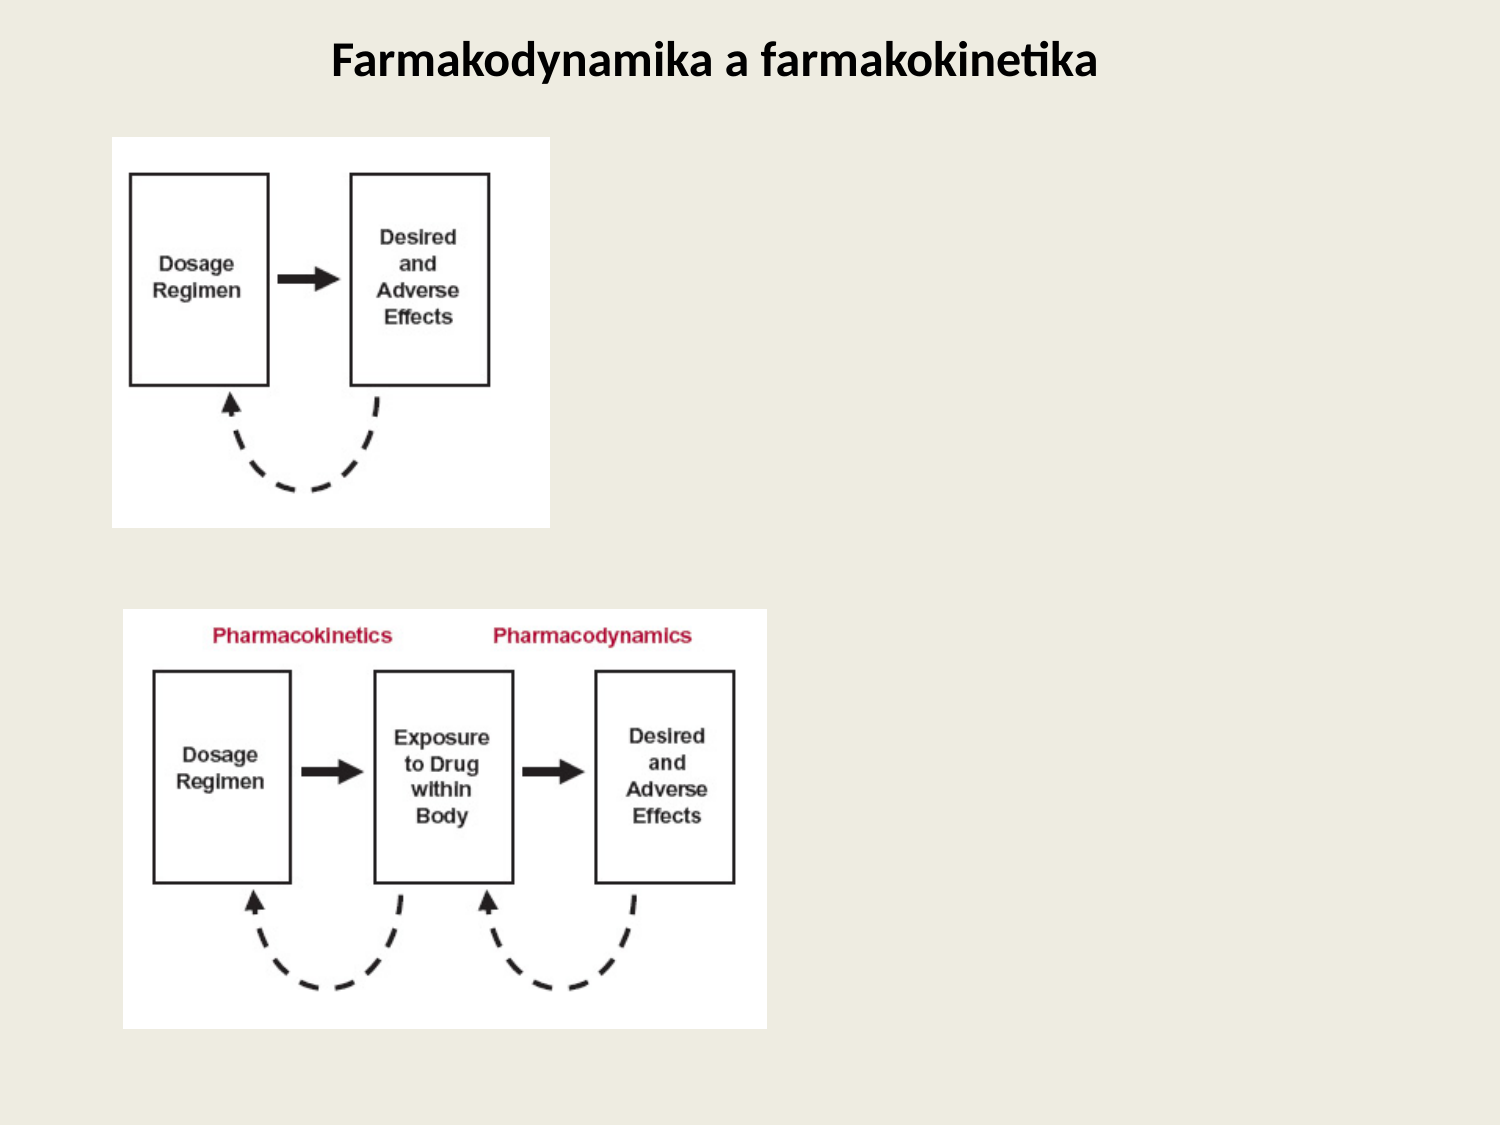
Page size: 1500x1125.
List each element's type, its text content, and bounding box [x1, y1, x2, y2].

picture [123, 609, 767, 1029]
picture [111, 136, 550, 529]
text_box Farmakodynamika a farmakokinetika [316, 19, 1114, 94]
